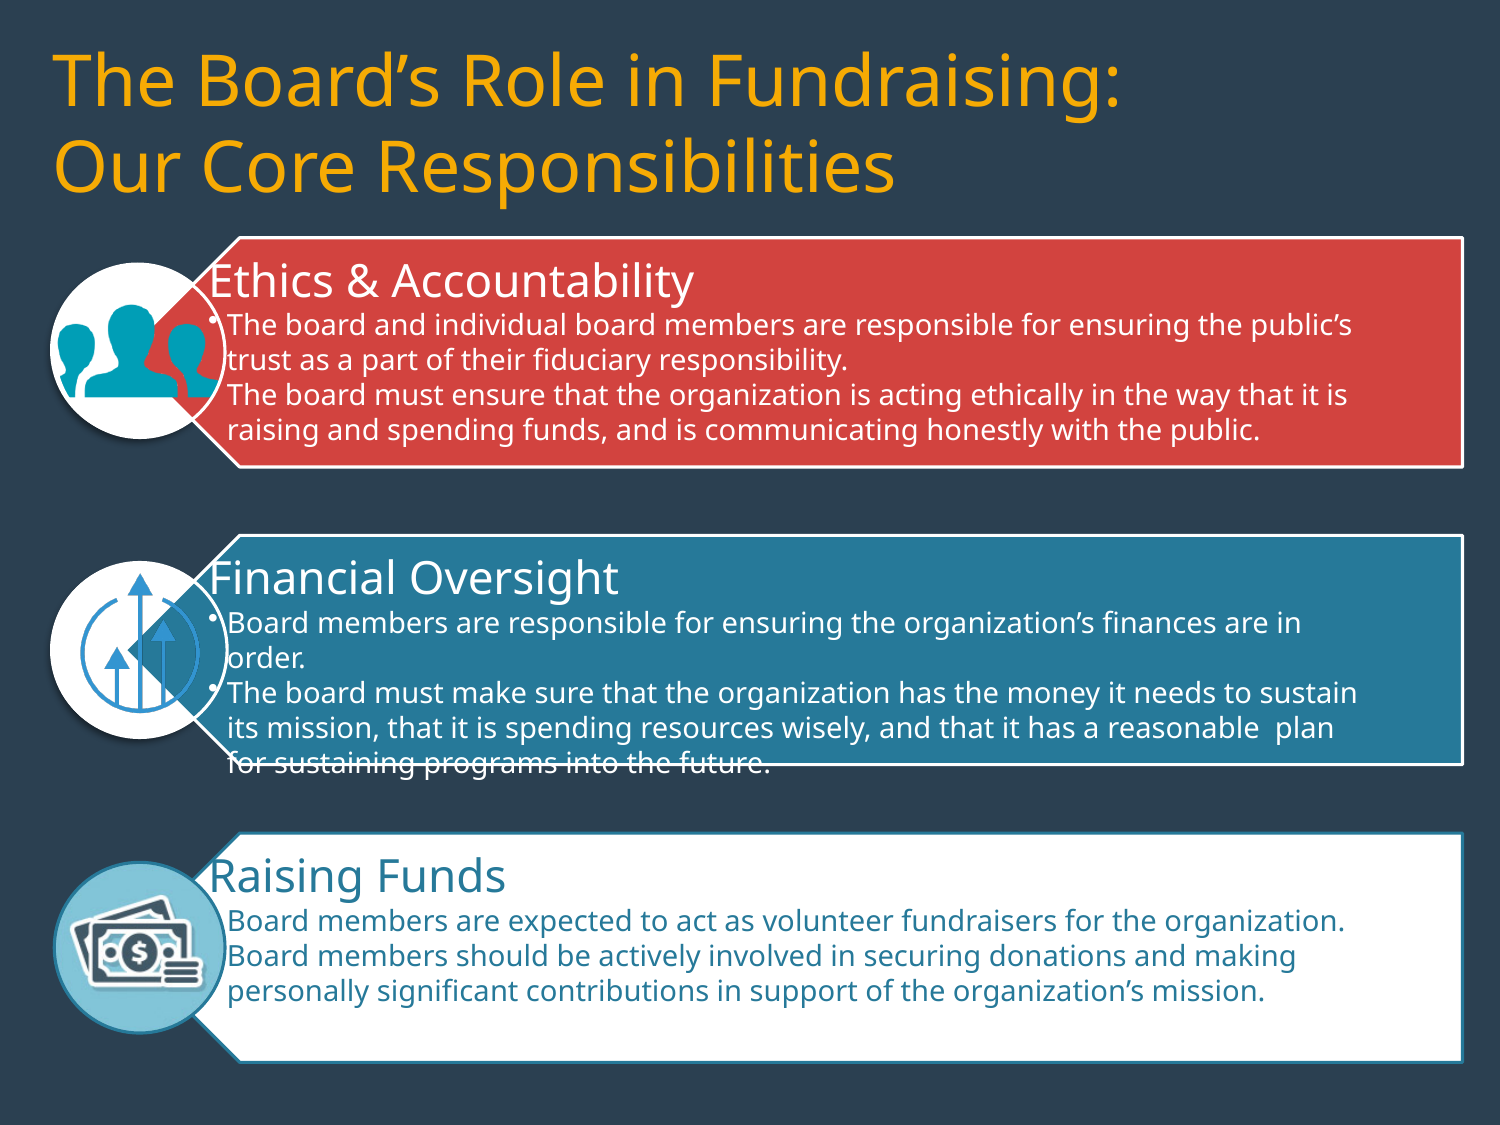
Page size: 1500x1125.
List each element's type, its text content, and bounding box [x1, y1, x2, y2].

title The Board’s Role in Fundraising: Our Core Responsibilities [37, 24, 1238, 215]
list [24, 236, 1463, 1063]
